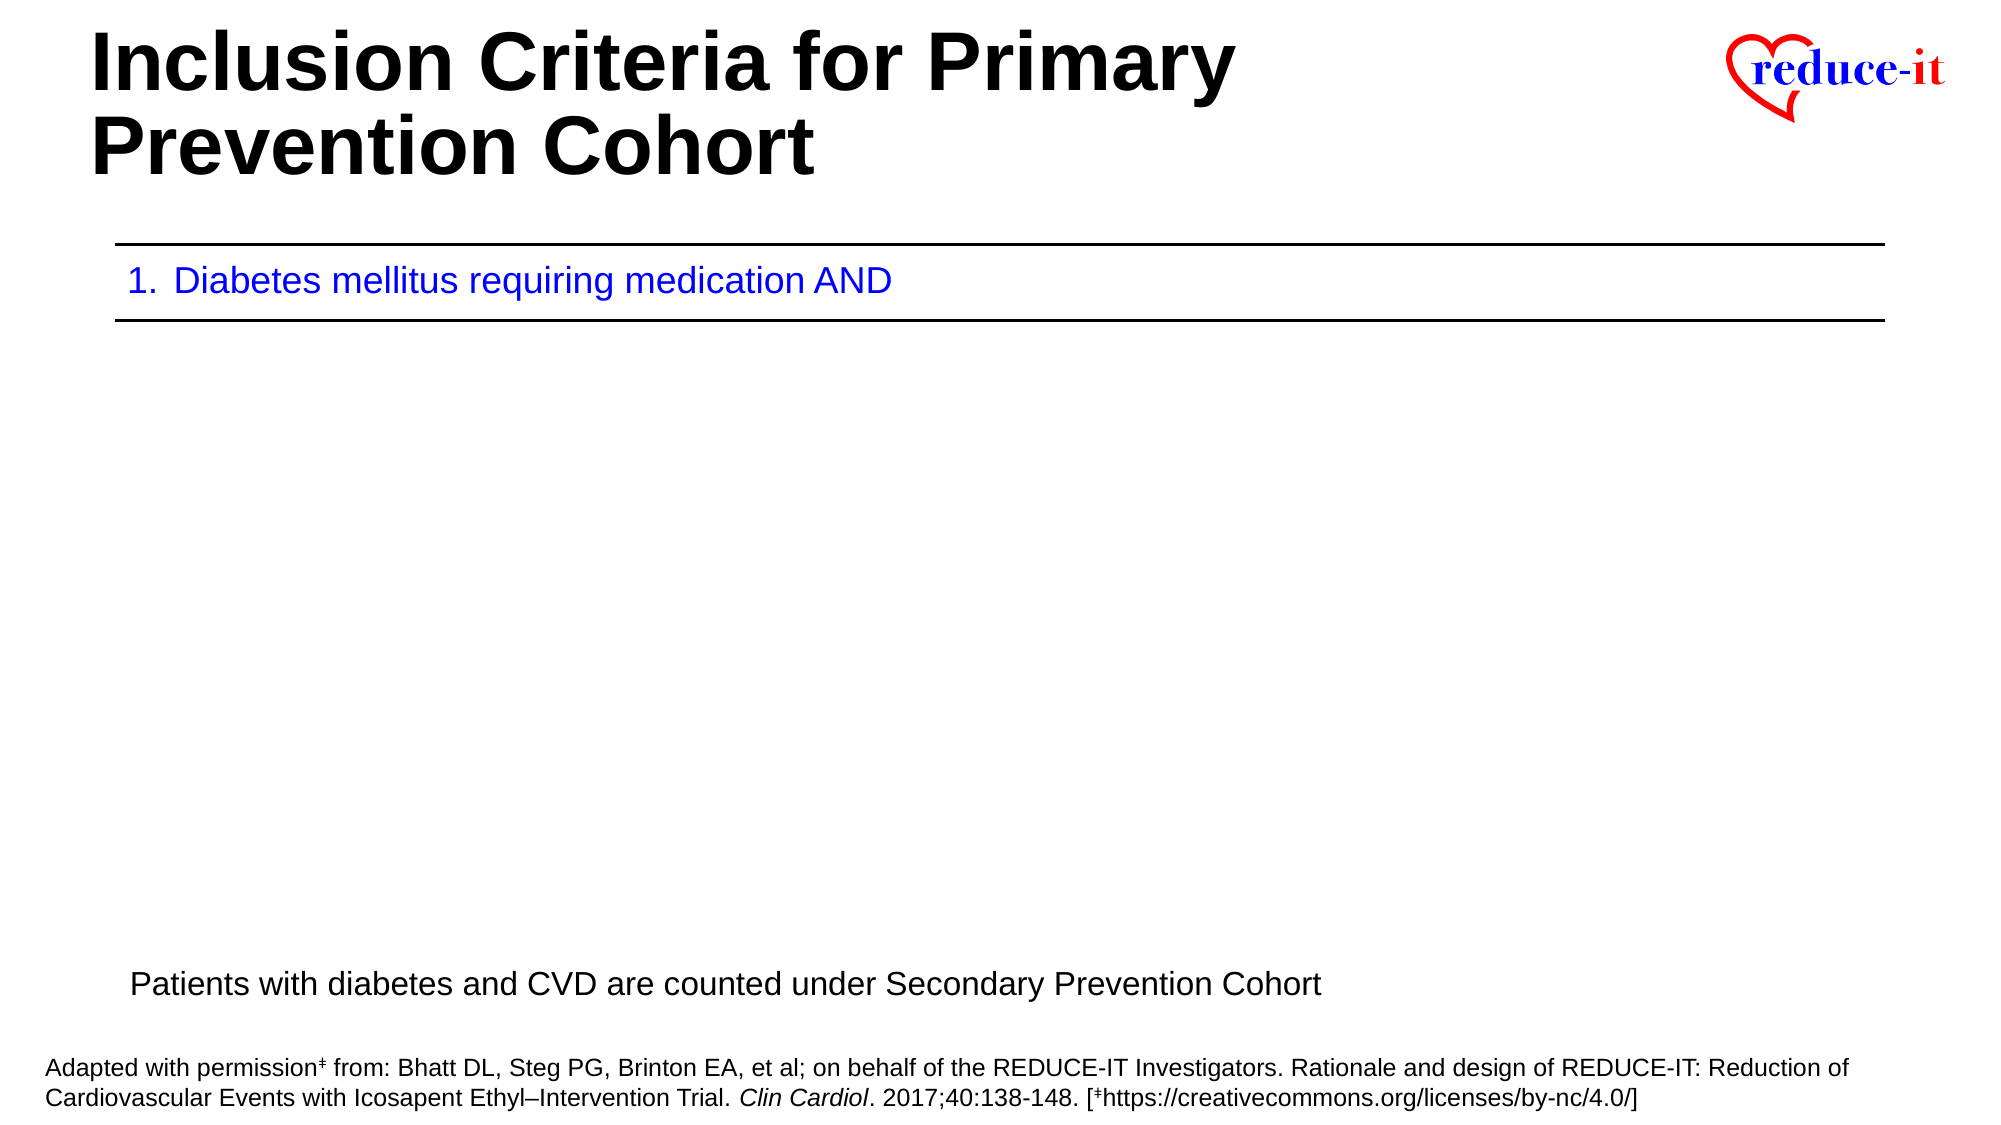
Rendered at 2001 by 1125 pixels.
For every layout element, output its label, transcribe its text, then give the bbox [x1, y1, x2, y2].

text_box Patients with diabetes and CVD are counted under Secondary Prevention Cohort [115, 954, 1735, 1010]
text_box Inclusion Criteria for Primary Prevention Cohort [74, 0, 1800, 216]
picture [1800, 34, 1945, 123]
text_box Adapted with permissionǂ from: Bhatt DL, Steg PG, Brinton EA, et al; on behalf of the REDUCE-IT Investigators. Rationale and design of REDUCE-IT: Reduction of Cardiovascular Events with Icosapent Ethyl–Intervention Trial. Clin Cardiol. 2017;40:138-148. [ǂhttps://creativecommons.org/licenses/by-nc/4.0/] [30, 1043, 2000, 1119]
table_header Diabetes mellitus requiring medication AND [115, 246, 1885, 319]
